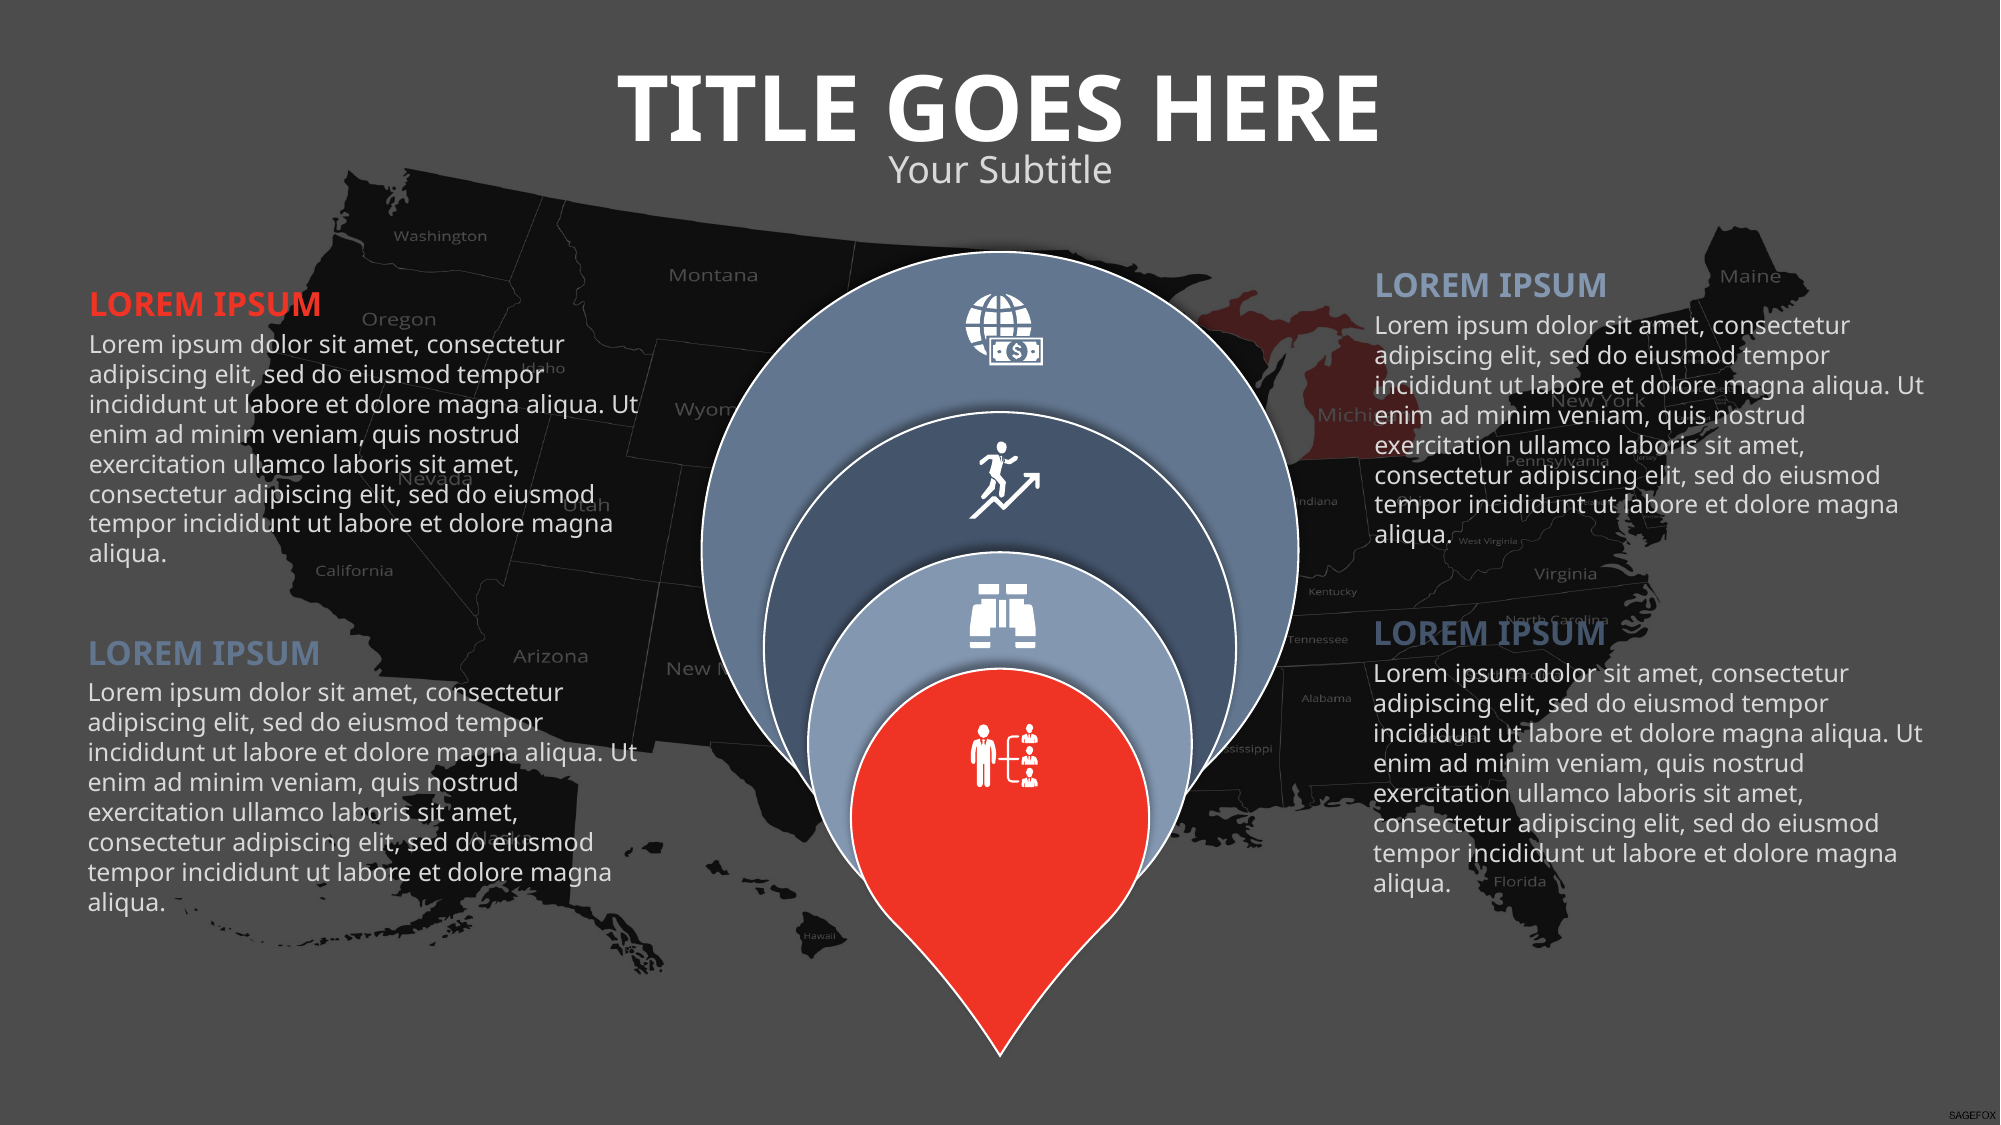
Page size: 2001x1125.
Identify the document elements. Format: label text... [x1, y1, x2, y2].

picture [0, 0, 2001, 1125]
text_box [807, 551, 1193, 875]
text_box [969, 584, 1036, 649]
text_box [700, 250, 1300, 766]
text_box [965, 293, 1043, 366]
text_box LOREM IPSUM Lorem ipsum dolor sit amet, consectetur adipiscing elit, sed do eiusmod tempor incididunt ut labore et dolore magna aliqua. Ut enim ad minim veniam, quis nostrud exercitation ullamco laboris sit amet, consectetur adipiscing elit, sed do eiusmod tempor incididunt ut labore et dolore magna aliqua. [1358, 605, 1961, 905]
text_box LOREM IPSUM Lorem ipsum dolor sit amet, consectetur adipiscing elit, sed do eiusmod tempor incididunt ut labore et dolore magna aliqua. Ut enim ad minim veniam, quis nostrud exercitation ullamco laboris sit amet, consectetur adipiscing elit, sed do eiusmod tempor incididunt ut labore et dolore magna aliqua. [72, 624, 676, 924]
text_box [968, 440, 1040, 519]
text_box [762, 411, 1238, 789]
text_box [849, 667, 1151, 1058]
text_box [548, 42, 1452, 199]
text_box LOREM IPSUM Lorem ipsum dolor sit amet, consectetur adipiscing elit, sed do eiusmod tempor incididunt ut labore et dolore magna aliqua. Ut enim ad minim veniam, quis nostrud exercitation ullamco laboris sit amet, consectetur adipiscing elit, sed do eiusmod tempor incididunt ut labore et dolore magna aliqua. [73, 276, 677, 576]
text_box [970, 723, 1038, 788]
text_box LOREM IPSUM Lorem ipsum dolor sit amet, consectetur adipiscing elit, sed do eiusmod tempor incididunt ut labore et dolore magna aliqua. Ut enim ad minim veniam, quis nostrud exercitation ullamco laboris sit amet, consectetur adipiscing elit, sed do eiusmod tempor incididunt ut labore et dolore magna aliqua. [1359, 257, 1962, 557]
